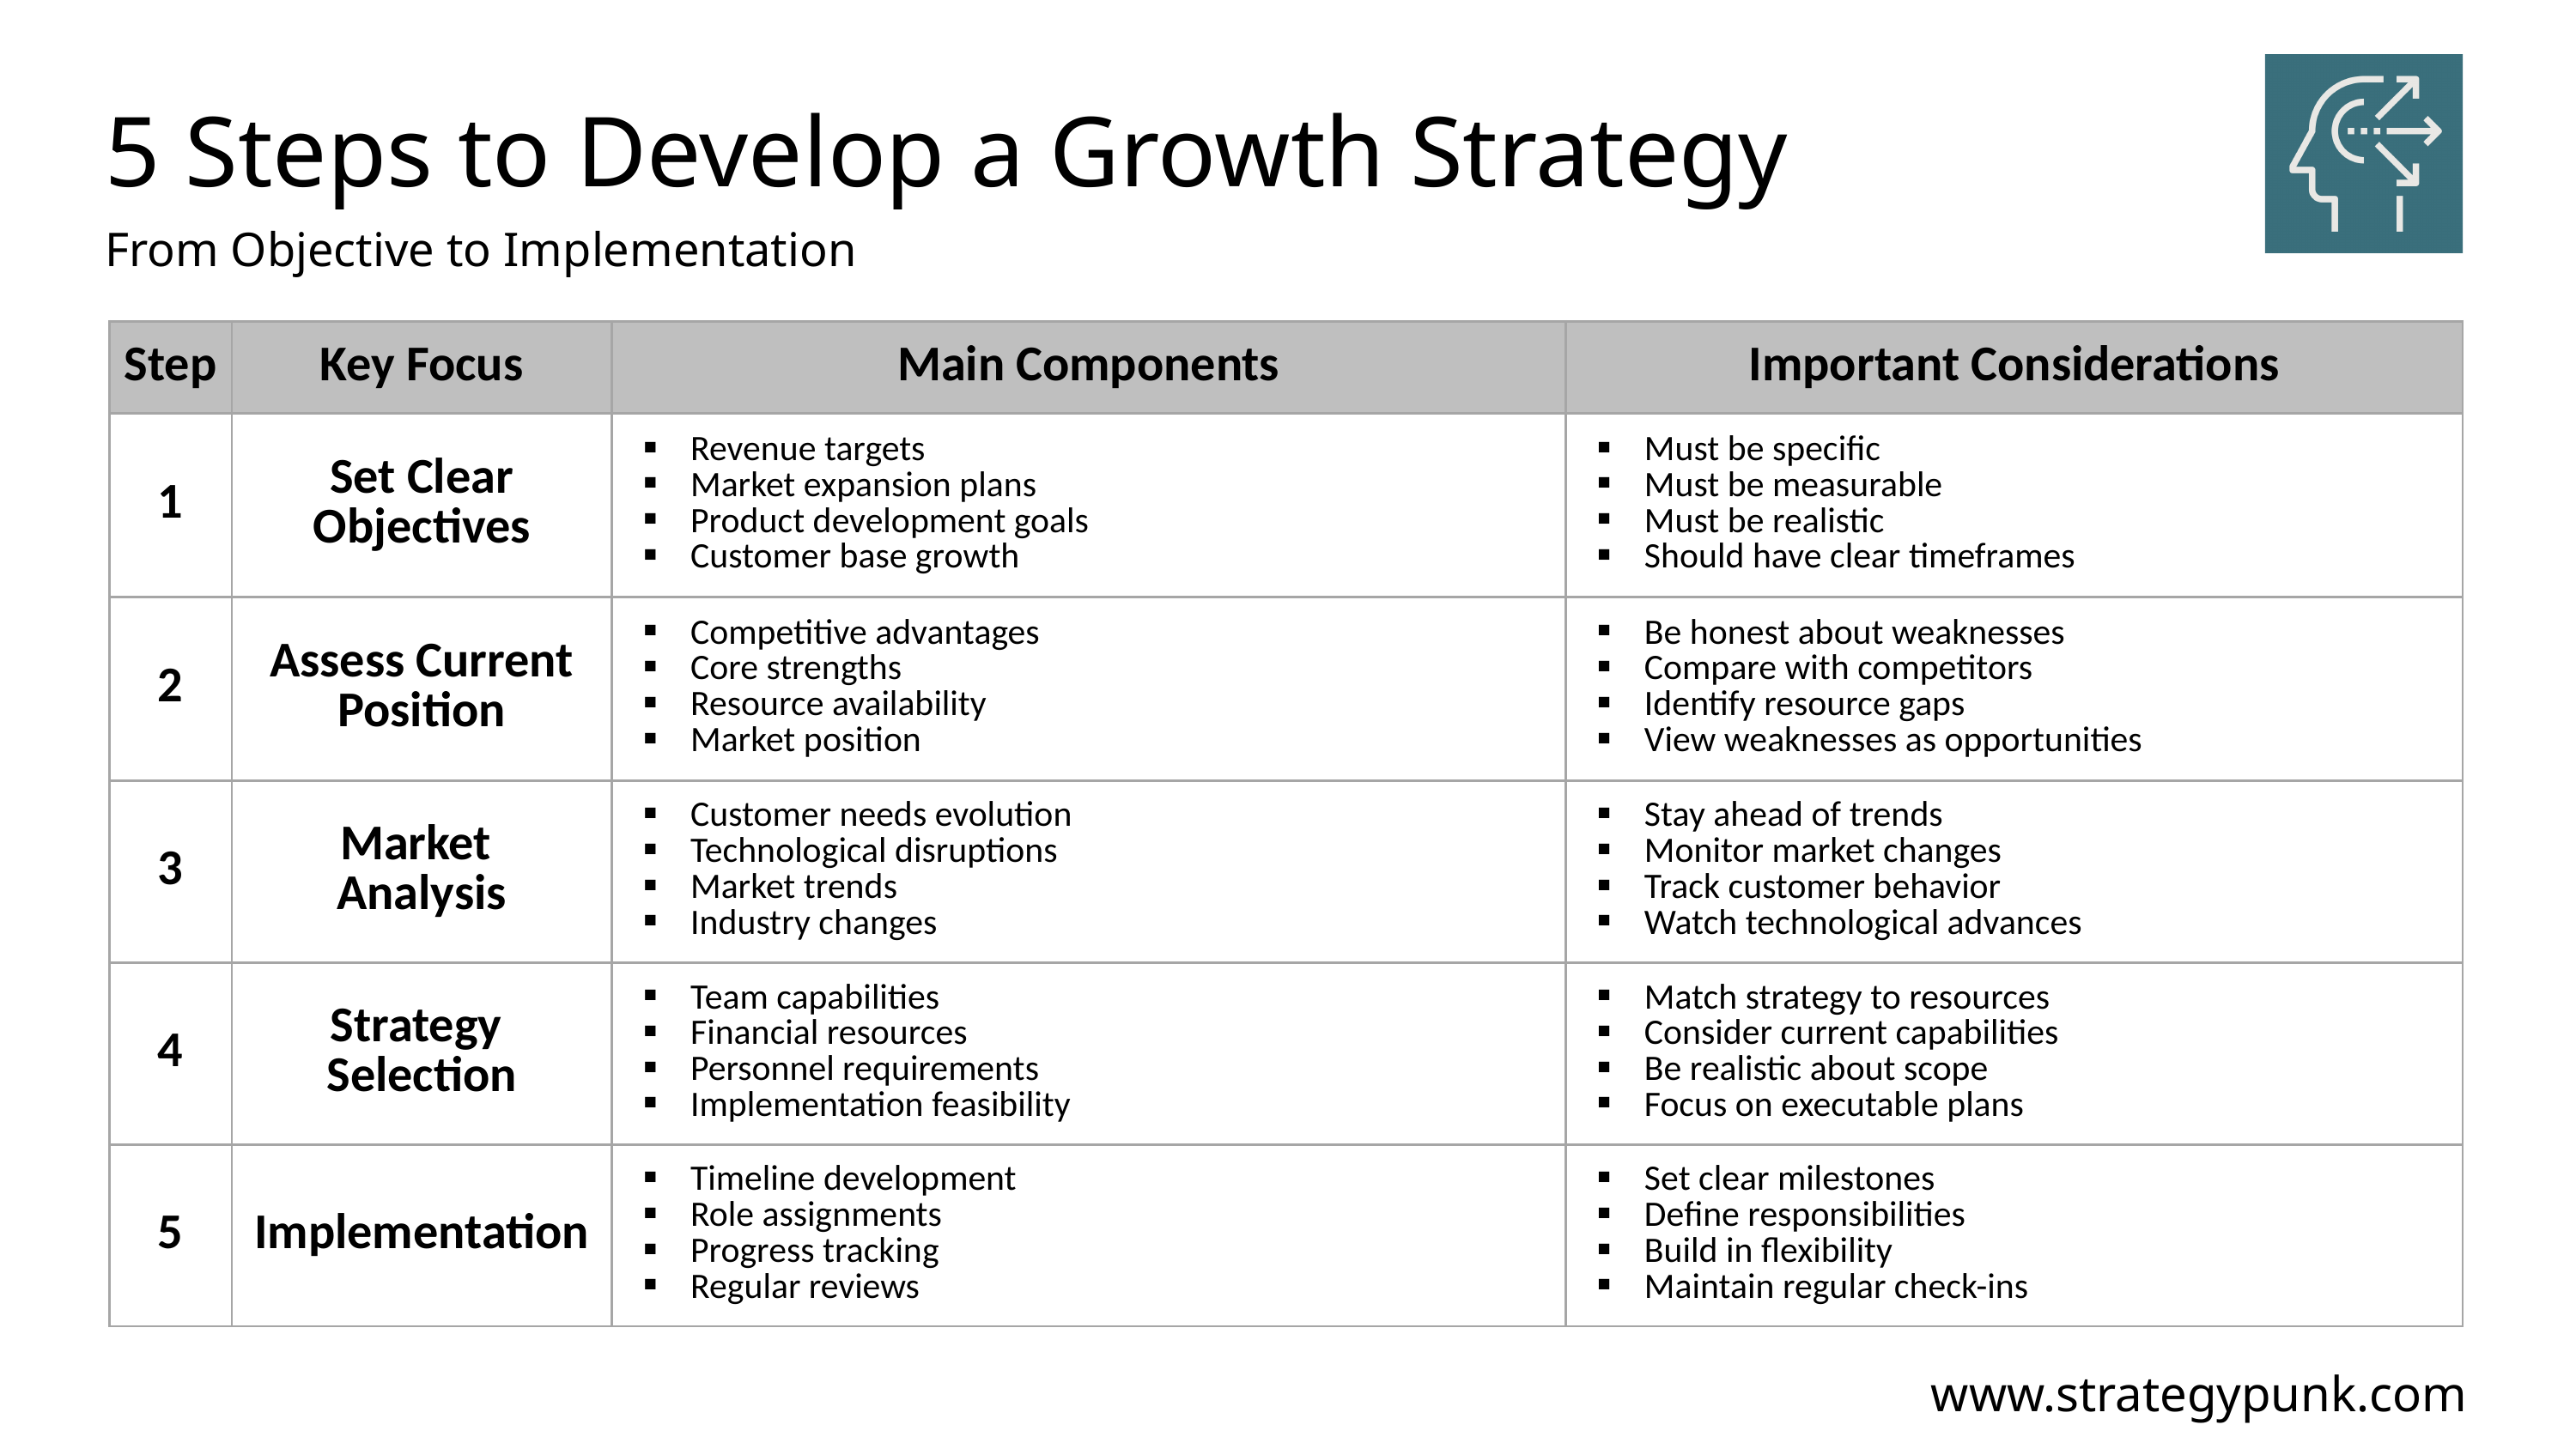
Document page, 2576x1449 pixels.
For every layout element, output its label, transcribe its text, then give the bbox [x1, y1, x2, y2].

table_cell 5 [111, 1146, 231, 1325]
table_header Key Focus [233, 323, 611, 412]
text_box www.strategypunk.com [1899, 1354, 2499, 1422]
table_cell Market Analysis [233, 782, 611, 961]
table_cell Set clear milestones Define responsibilities Build in flexibility Maintain regular check-ins [1567, 1146, 2462, 1325]
table_cell 4 [111, 964, 231, 1143]
table_cell Stay ahead of trends Monitor market changes Track customer behavior Watch technological advances [1567, 782, 2462, 961]
table_cell 1 [111, 415, 231, 596]
table_cell Timeline development Role assignments Progress tracking Regular reviews [613, 1146, 1564, 1325]
table_cell Implementation [233, 1146, 611, 1325]
table_cell Set Clear Objectives [233, 415, 611, 596]
table_cell 2 [111, 598, 231, 779]
table_cell Strategy Selection [233, 964, 611, 1143]
table_cell Be honest about weaknesses Compare with competitors Identify resource gaps View weaknesses as opportunities [1567, 598, 2462, 779]
table_cell Assess Current Position [233, 598, 611, 779]
table_cell Must be specific Must be measurable Must be realistic Should have clear timeframes [1567, 415, 2462, 596]
table_cell Team capabilities Financial resources Personnel requirements Implementation feasibility [613, 964, 1564, 1143]
text_box 5 Steps to Develop a Growth Strategy [105, 89, 2099, 206]
text_box From Objective to Implementation [105, 210, 2273, 276]
table_header Step [111, 323, 231, 412]
text_box [2264, 54, 2464, 253]
table_cell Competitive advantages Core strengths Resource availability Market position [613, 598, 1564, 779]
table_cell Customer needs evolution Technological disruptions Market trends Industry changes [613, 782, 1564, 961]
table_cell 3 [111, 782, 231, 961]
table_header Important Considerations [1567, 323, 2462, 412]
table_cell Match strategy to resources Consider current capabilities Be realistic about scope Focus on executable plans [1567, 964, 2462, 1143]
table_header Main Components [613, 323, 1564, 412]
table_cell Revenue targets Market expansion plans Product development goals Customer base growth [613, 415, 1564, 596]
